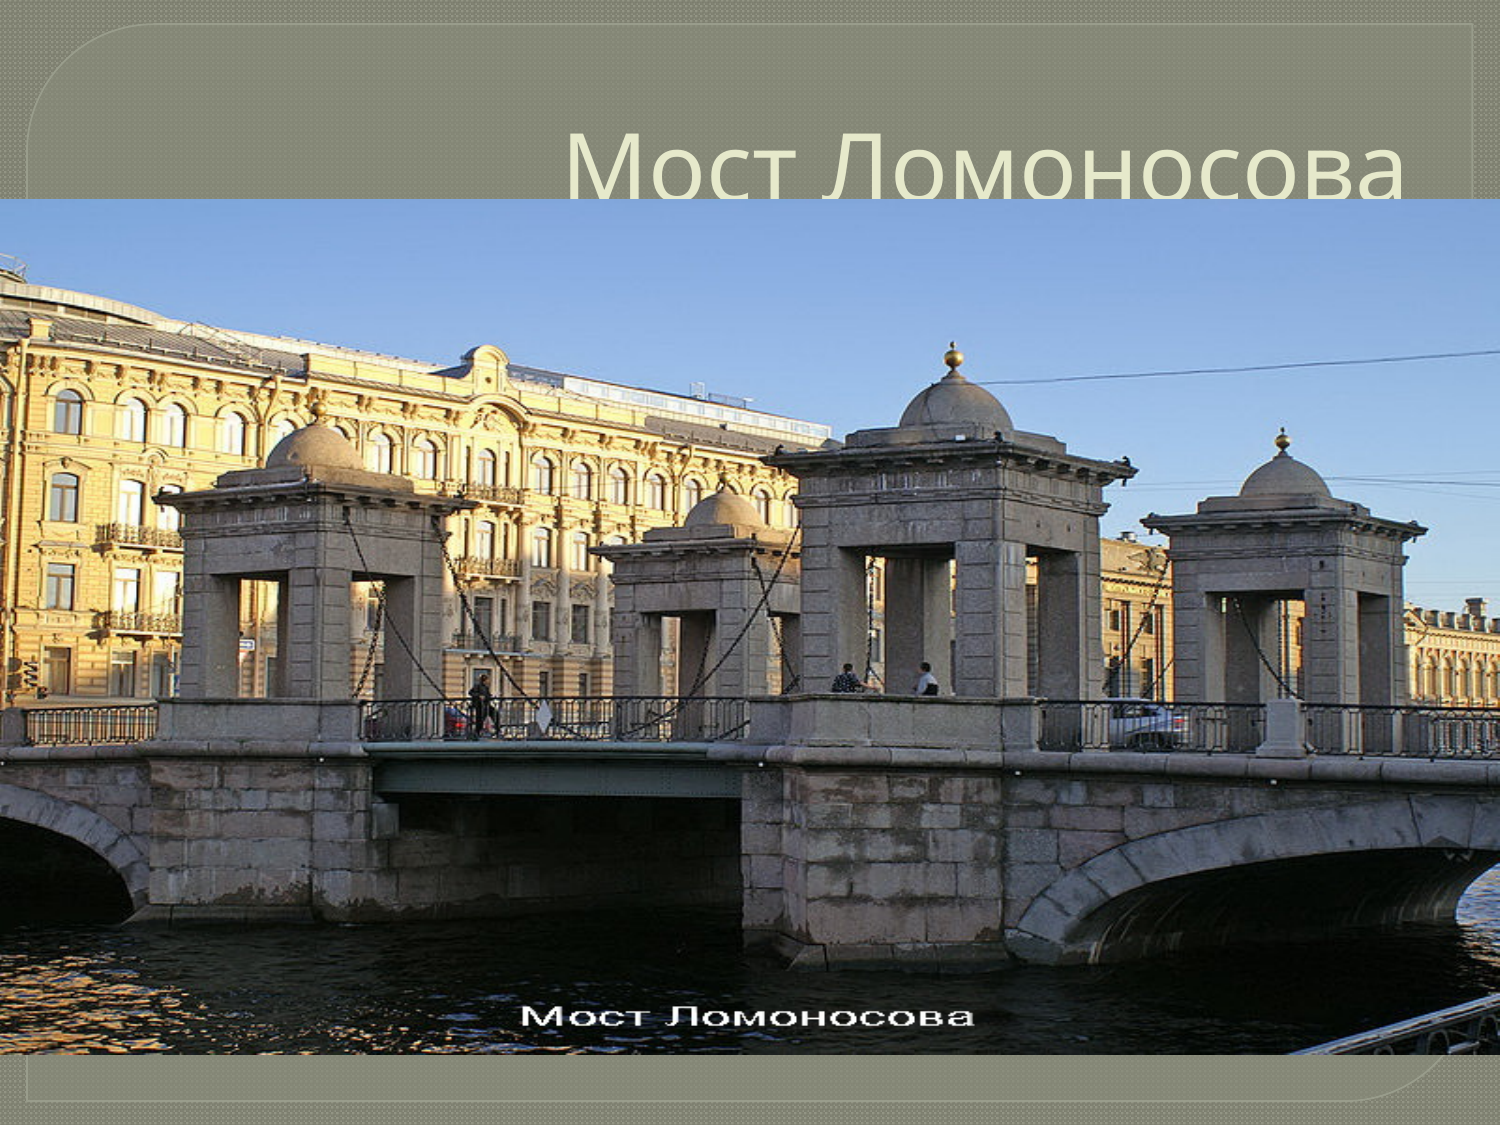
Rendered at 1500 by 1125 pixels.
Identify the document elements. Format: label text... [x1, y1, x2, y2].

title Мост Ломоносова [75, 41, 1425, 198]
picture [0, 198, 1500, 1055]
